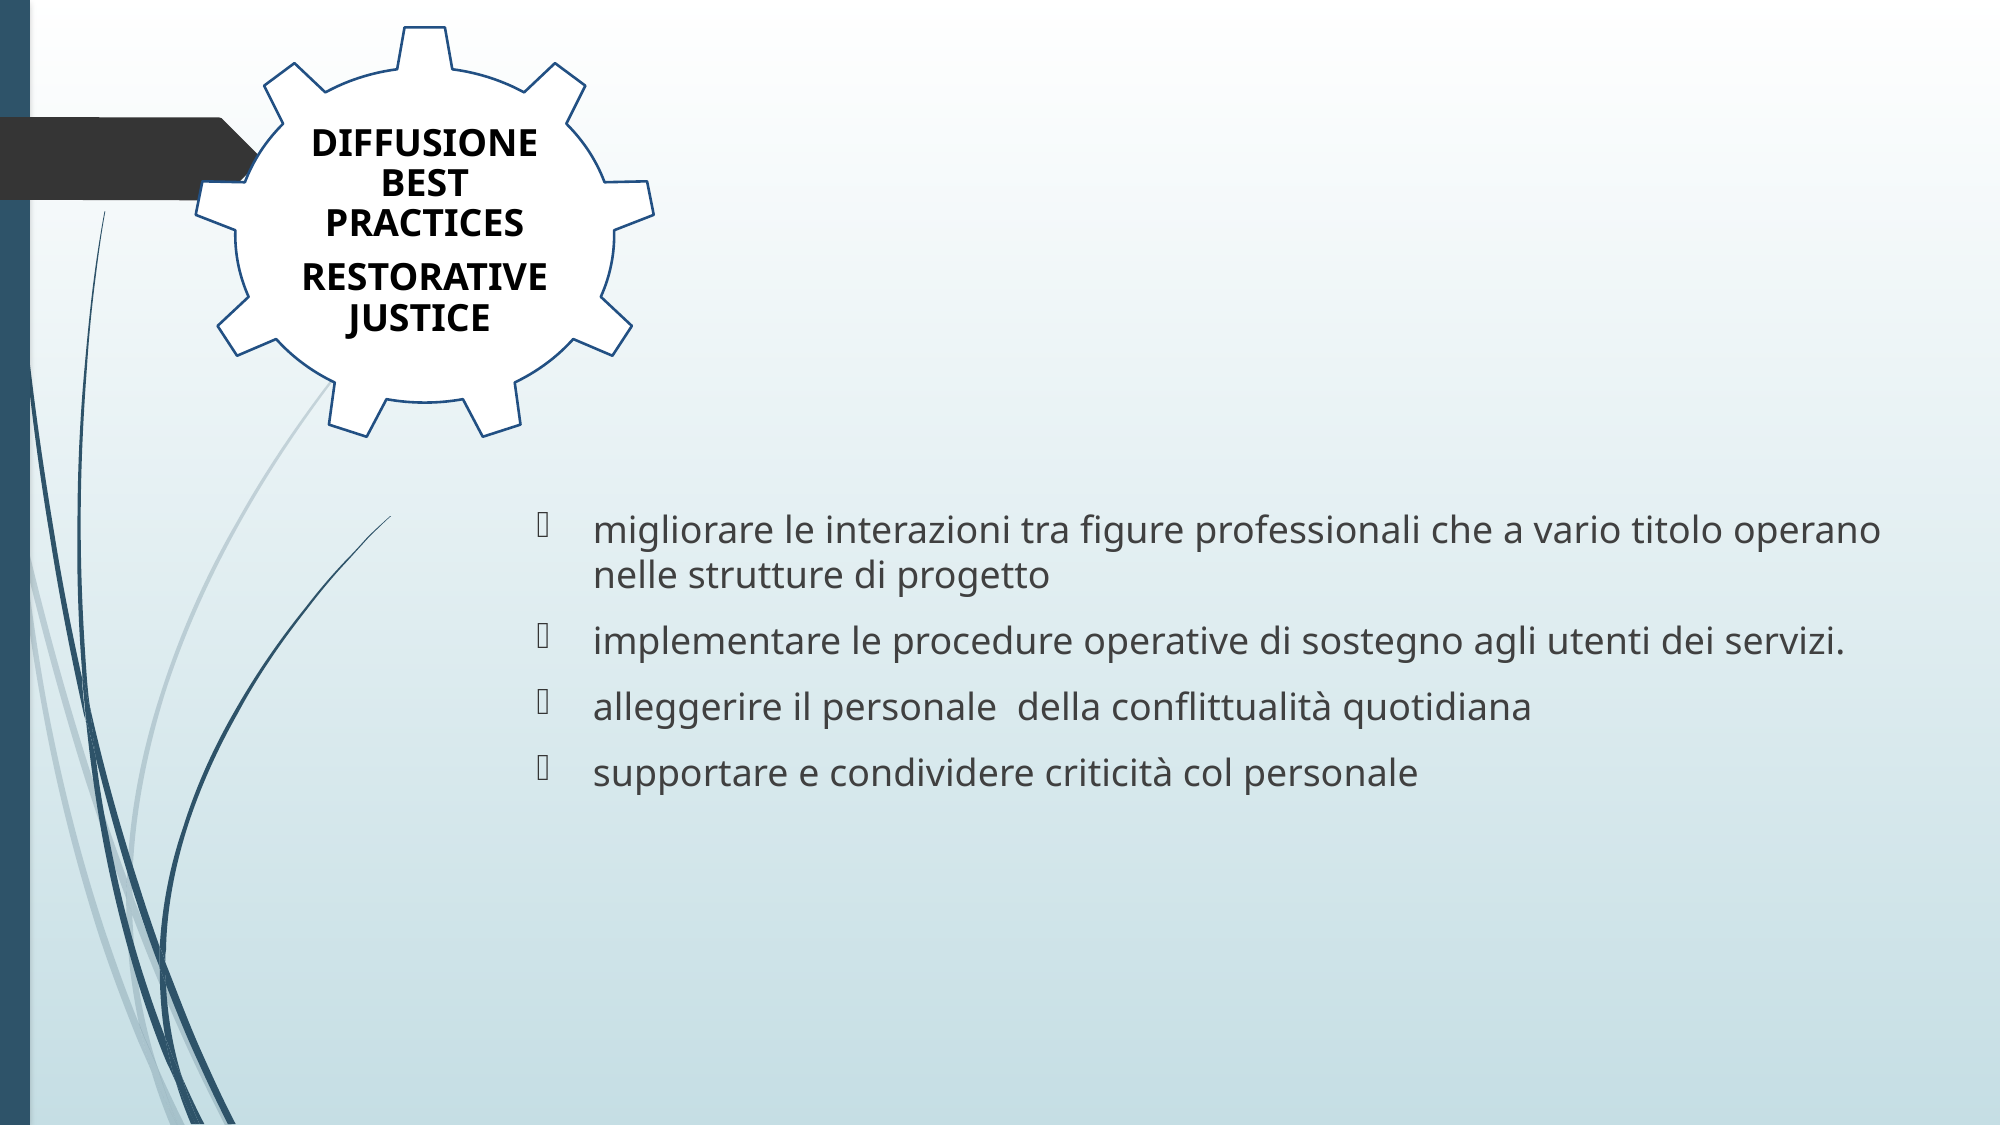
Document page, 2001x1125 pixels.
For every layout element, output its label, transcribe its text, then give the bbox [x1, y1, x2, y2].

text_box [193, 25, 657, 445]
list migliorare le interazioni tra figure professionali che a vario titolo operano nelle strutture di progetto implementare le procedure operative di sostegno agli utenti dei servizi. alleggerire il personale della conflittualità quotidiana supportare e condividere criticità col personale [521, 498, 1985, 1119]
